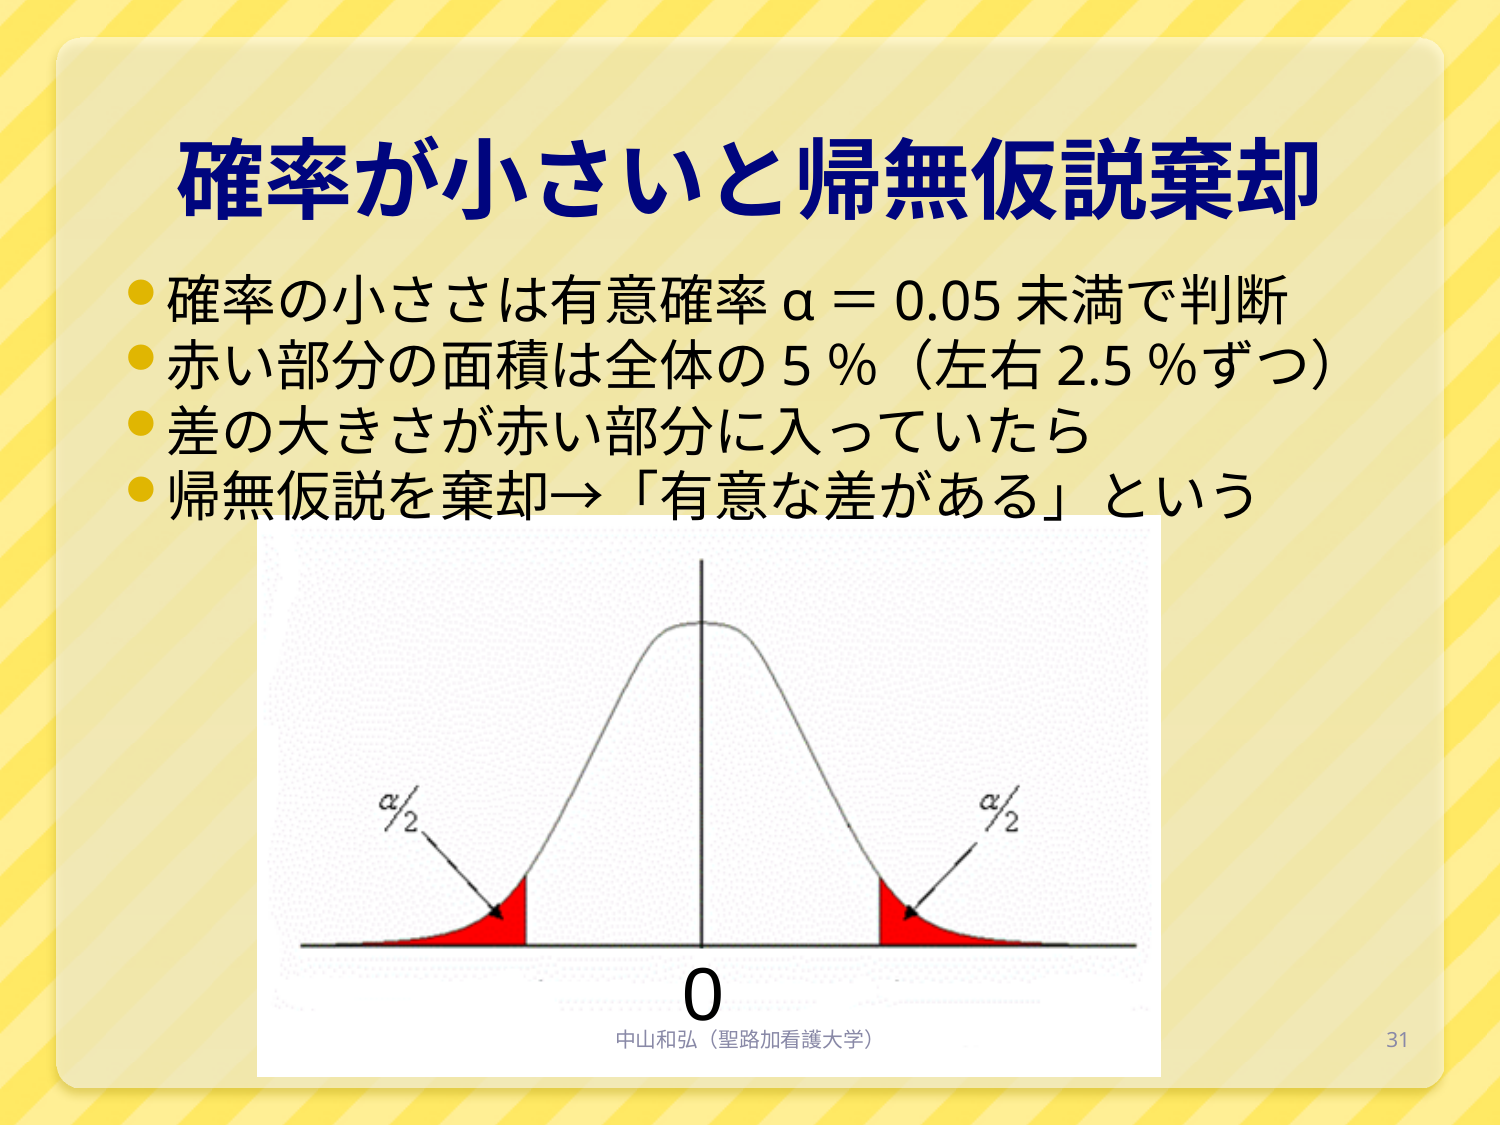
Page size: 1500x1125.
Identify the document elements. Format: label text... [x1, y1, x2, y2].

text_box ｒ2 [0, 0, 1500, 1125]
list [257, 515, 1161, 1077]
list 確率の小ささは有意確率α＝0.05未満で判断 赤い部分の面積は全体の5％（左右2.5％ずつ） 差の大きさが赤い部分に入っていたら 帰無仮説を棄却→「有意な差がある」という [117, 257, 1393, 583]
slide_number 31 [1163, 1019, 1425, 1080]
title 確率が小さいと帰無仮説棄却 [75, 50, 1425, 238]
